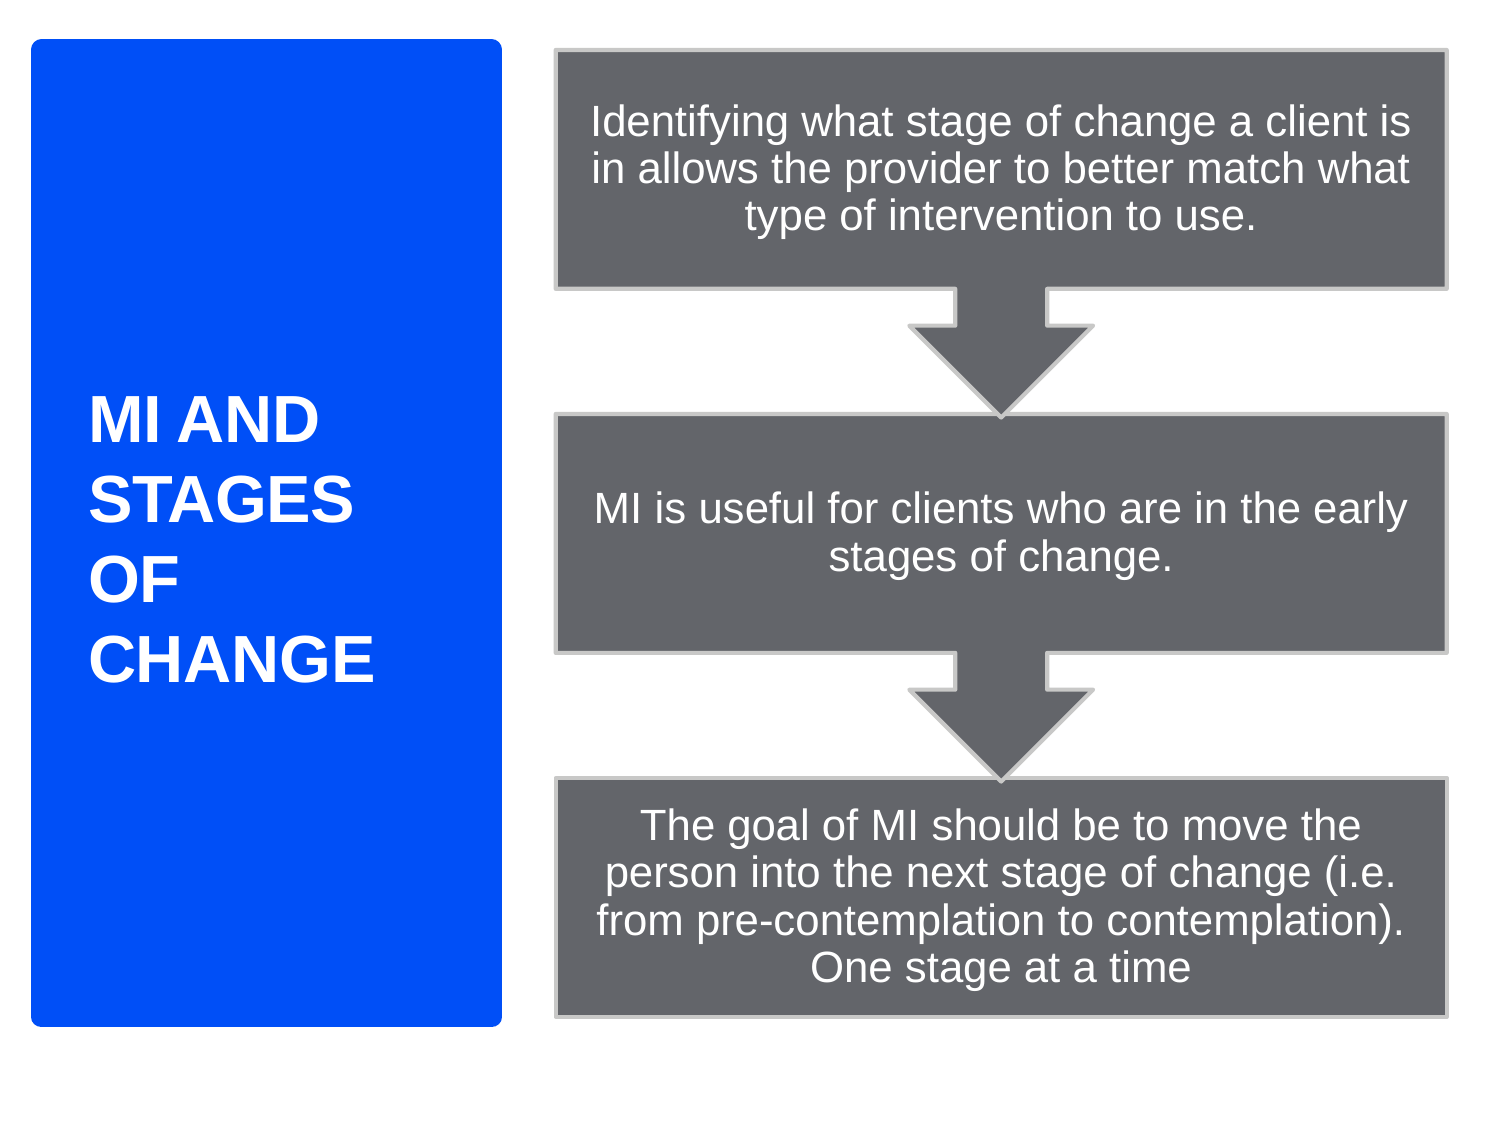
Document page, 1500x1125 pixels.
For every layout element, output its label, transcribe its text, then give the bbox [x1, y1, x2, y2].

title MI and Stages of Change [73, 104, 463, 967]
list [555, 49, 1447, 1018]
text_box [39, 48, 494, 1019]
